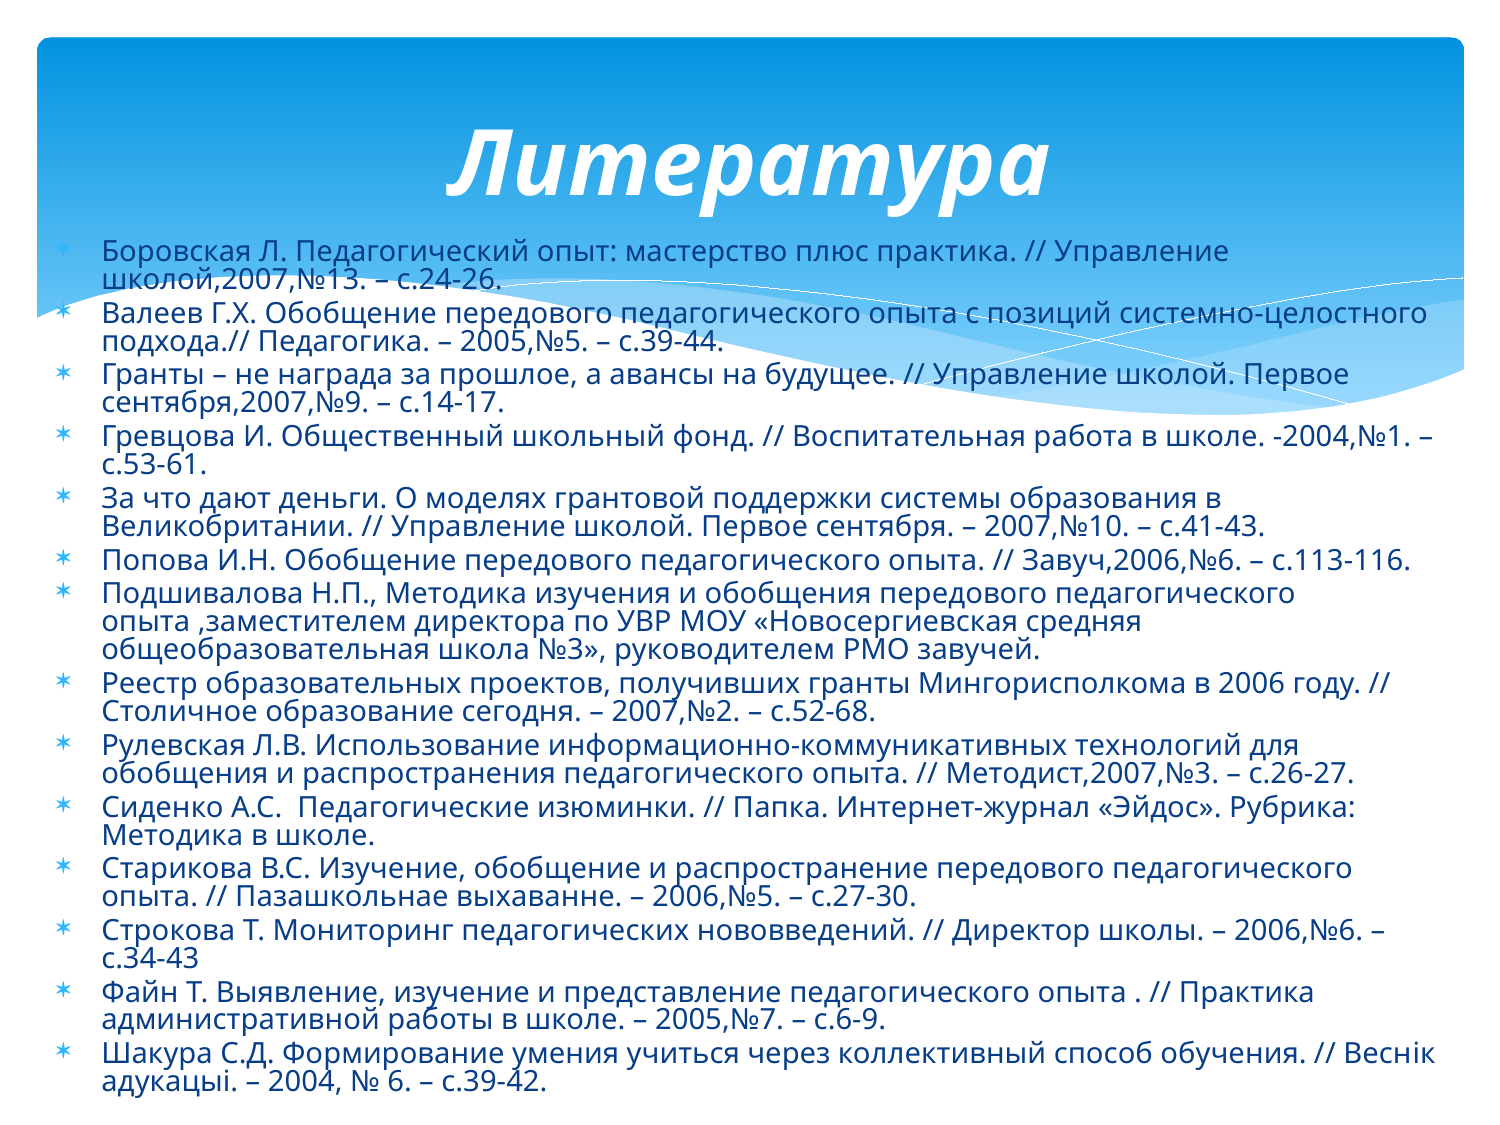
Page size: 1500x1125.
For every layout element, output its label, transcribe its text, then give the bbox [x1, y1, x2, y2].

list Боровская Л. Педагогический опыт: мастерство плюс практика. // Управление школой,2007,№13. – с.24-26. Валеев Г.Х. Обобщение передового педагогического опыта с позиций системно-целостного подхода.// Педагогика. – 2005,№5. – с.39-44. Гранты – не награда за прошлое, а авансы на будущее. // Управление школой. Первое сентября,2007,№9. – с.14-17. Гревцова И. Общественный школьный фонд. // Воспитательная работа в школе. -2004,№1. – с.53-61. За что дают деньги. О моделях грантовой поддержки системы образования в Великобритании. // Управление школой. Первое сентября. – 2007,№10. – с.41-43. Попова И.Н. Обобщение передового педагогического опыта. // Завуч,2006,№6. – с.113-116. Подшивалова Н.П., Методика изучения и обобщения передового педагогического опыта ,заместителем директора по УВР МОУ «Новосергиевская средняя общеобразовательная школа №3», руководителем РМО завучей. Реестр образовательных проектов, получивших гранты Мингорисполкома в 2006 году. // Столичное образование сегодня. – 2007,№2. – с.52-68. Рулевская Л.В. Использование информационно-коммуникативных технологий для обобщения и распространения педагогического опыта. // Методист,2007,№3. – с.26-27. Сиденко А.С. Педагогические изюминки. // Папка. Интернет-журнал «Эйдос». Рубрика: Методика в школе. Старикова В.С. Изучение, обобщение и распространение передового педагогического опыта. // Пазашкольнае выхаванне. – 2006,№5. – с.27-30. Строкова Т. Мониторинг педагогических нововведений. // Директор школы. – 2006,№6. – с.34-43 Файн Т. Выявление, изучение и представление педагогического опыта . // Практика административной работы в школе. – 2005,№7. – с.6-9. Шакура С.Д. Формирование умения учиться через коллективный способ обучения. // Веснiк адукацыi. – 2004, № 6. – с.39-42. [41, 231, 1467, 1083]
title Литература [75, 55, 1425, 261]
